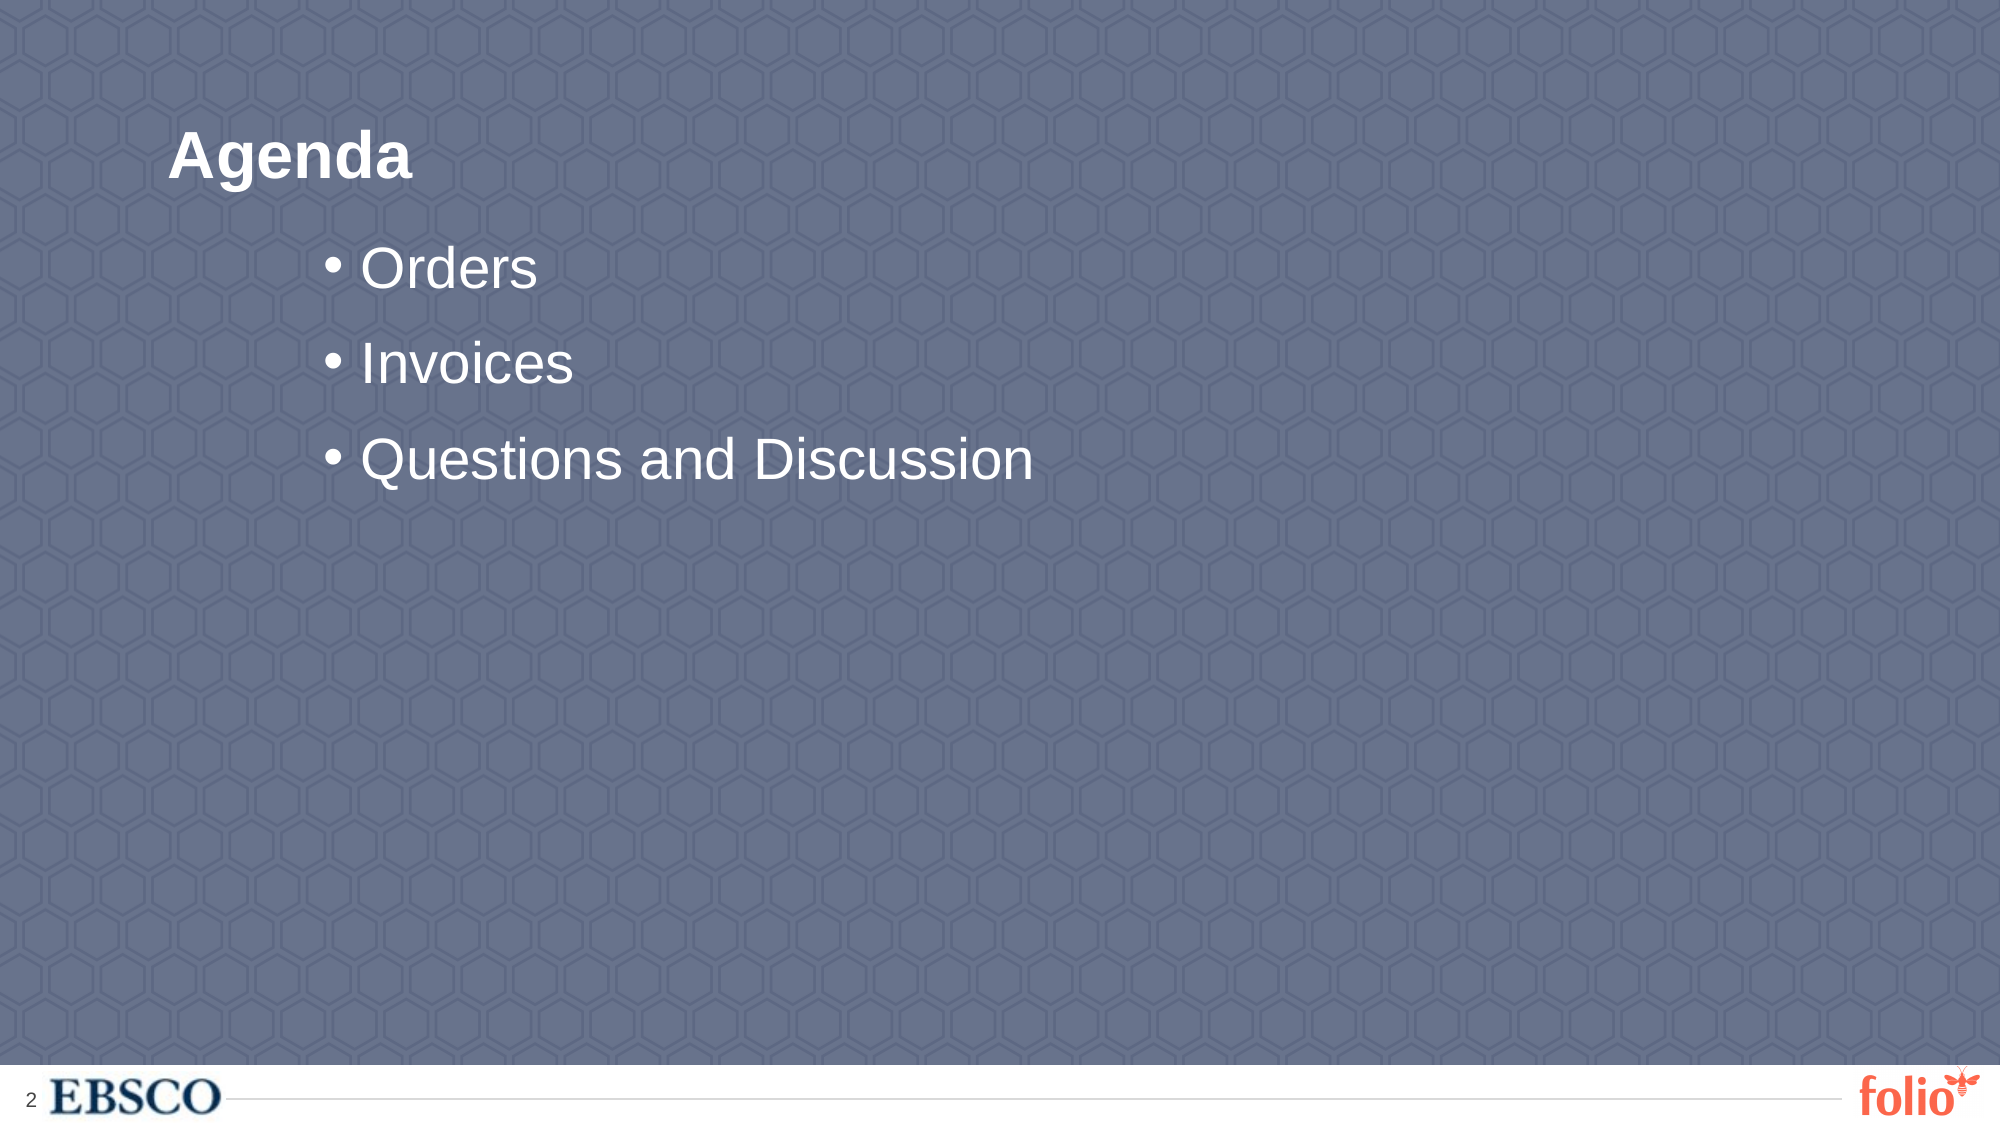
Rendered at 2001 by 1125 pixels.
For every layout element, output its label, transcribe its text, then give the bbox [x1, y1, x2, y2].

title Agenda [153, 96, 1878, 220]
list Orders Invoices Questions and Discussion [308, 215, 1928, 973]
picture [0, 0, 2000, 1118]
picture [42, 1071, 226, 1123]
